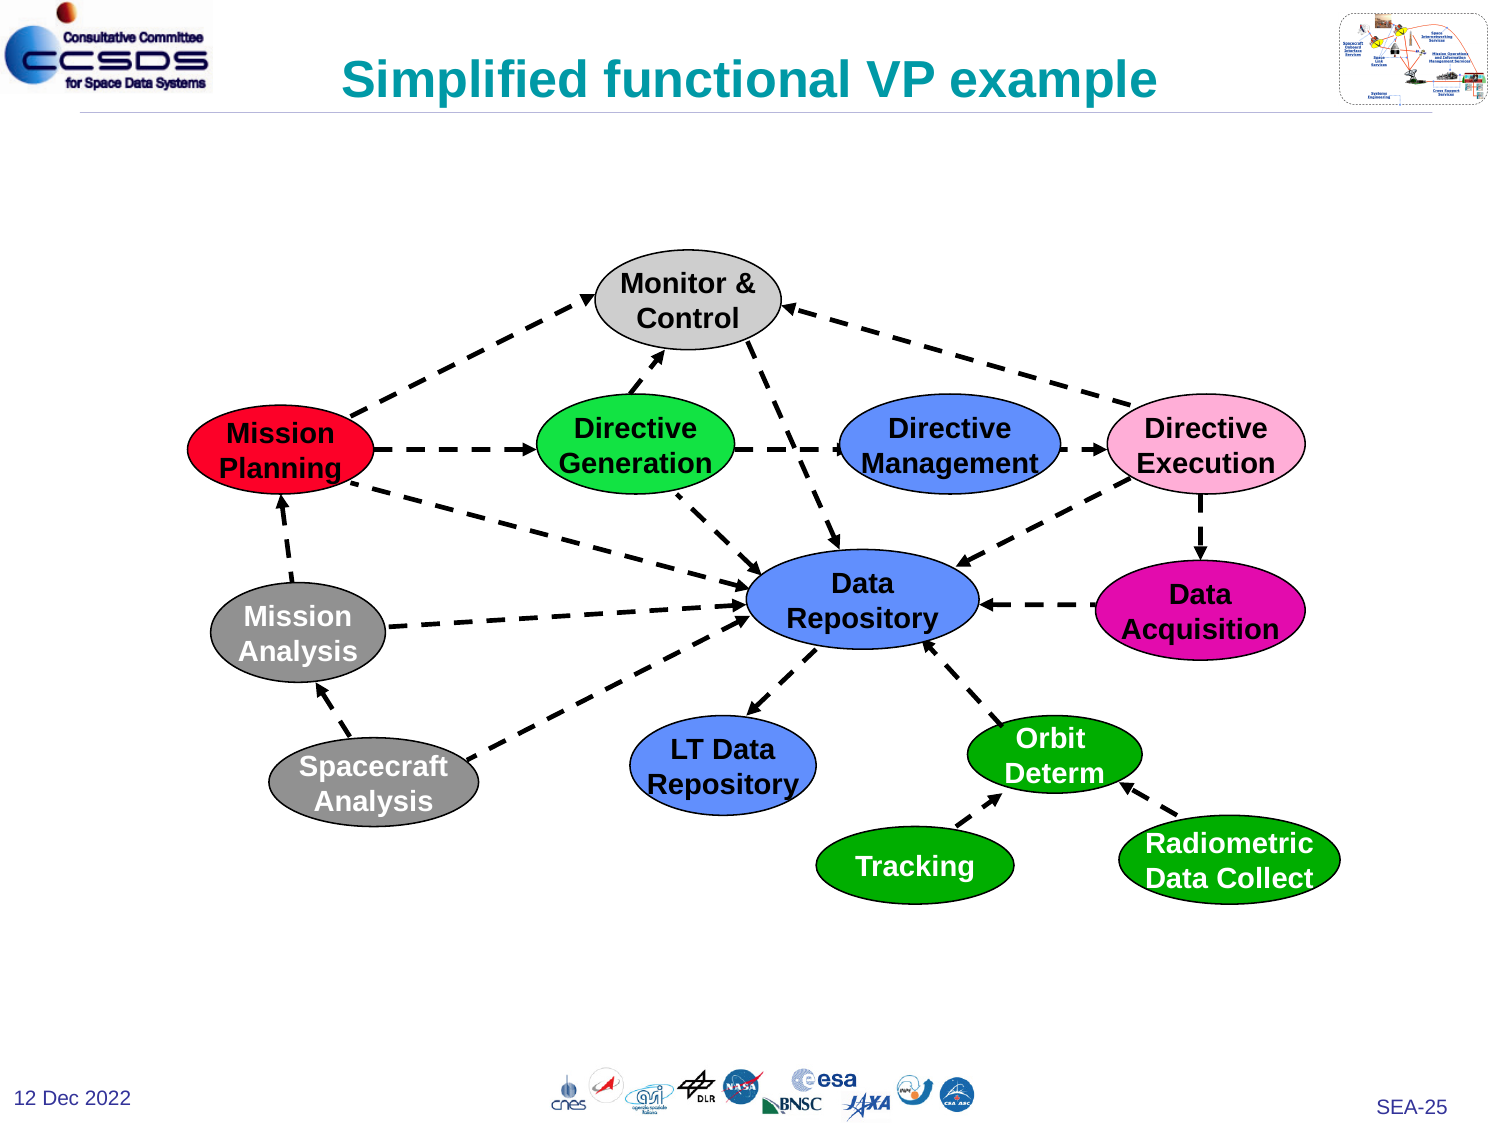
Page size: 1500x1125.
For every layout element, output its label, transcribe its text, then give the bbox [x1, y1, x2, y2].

picture [549, 1064, 975, 1125]
picture [0, 0, 213, 94]
picture [1338, 12, 1488, 106]
title Simplified functional VP example [75, 45, 1425, 233]
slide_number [0, 1074, 285, 1120]
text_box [187, 249, 1341, 905]
